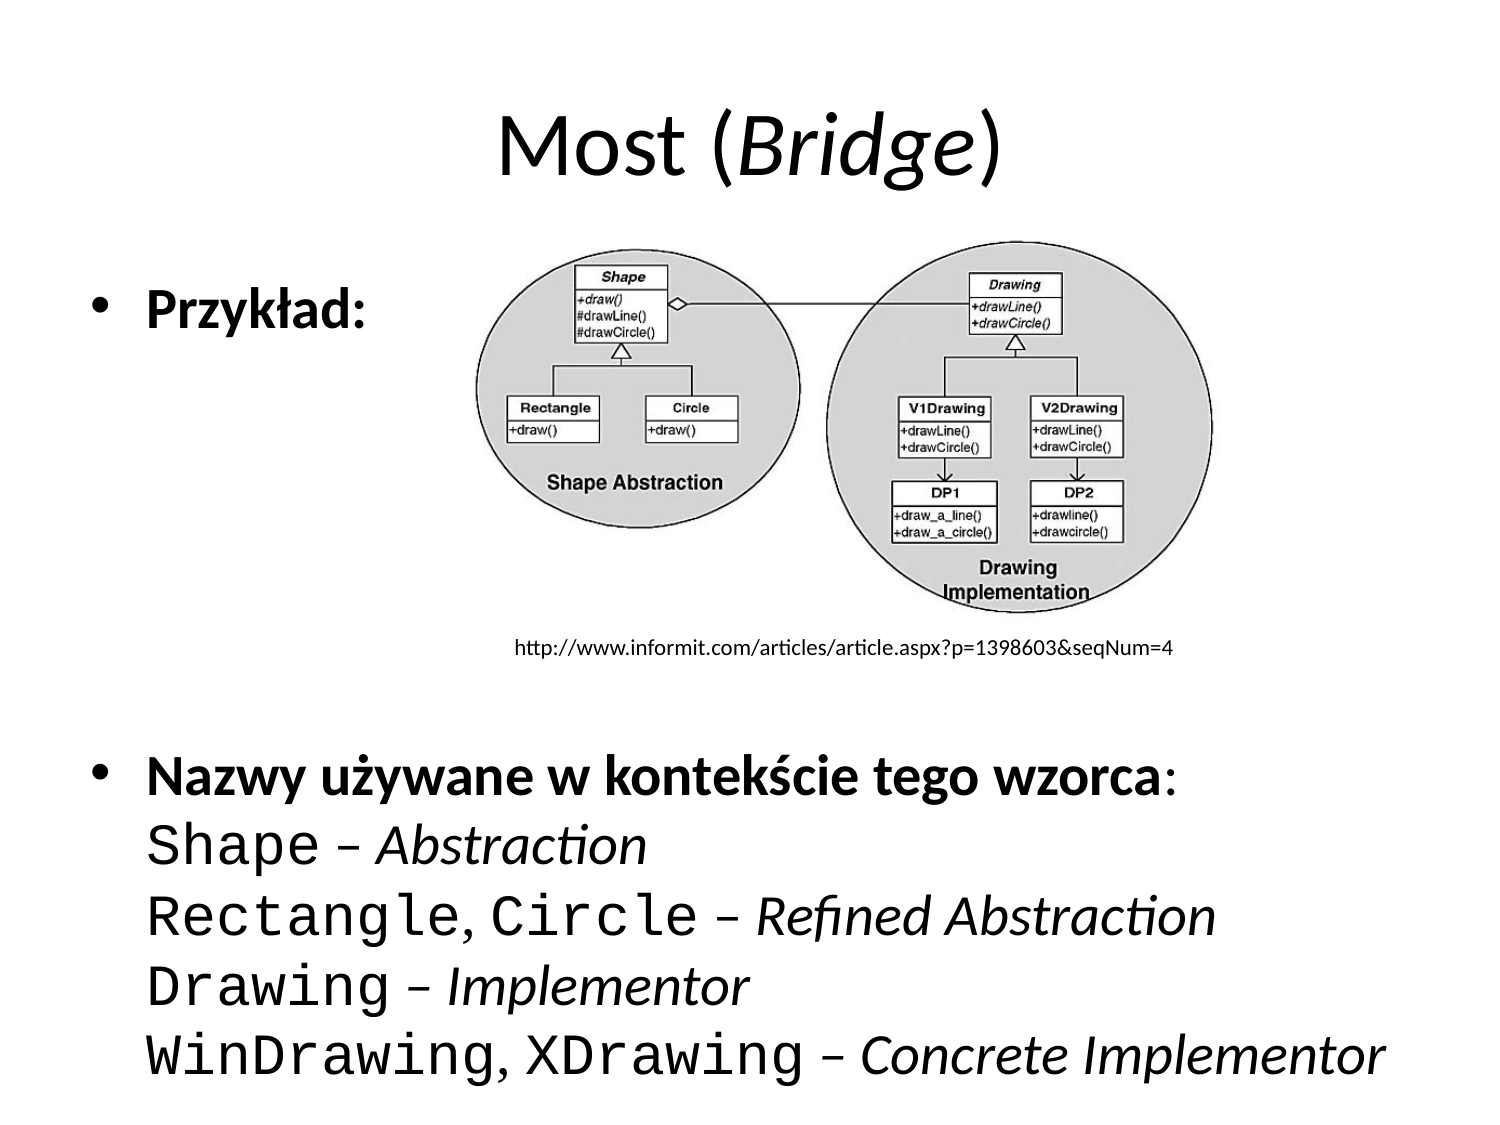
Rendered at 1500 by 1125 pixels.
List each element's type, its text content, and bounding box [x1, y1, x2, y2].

text_box http://www.informit.com/articles/article.aspx?p=1398603&seqNum=4 [499, 631, 1190, 668]
title Most (Bridge) [75, 45, 1425, 233]
list Przykład: Nazwy używane w kontekście tego wzorca: Shape – Abstraction Rectangle, Circle – Refined Abstraction Drawing – Implementor WinDrawing, XDrawing – Concrete Implementor [75, 262, 1471, 1083]
picture [466, 231, 1223, 623]
